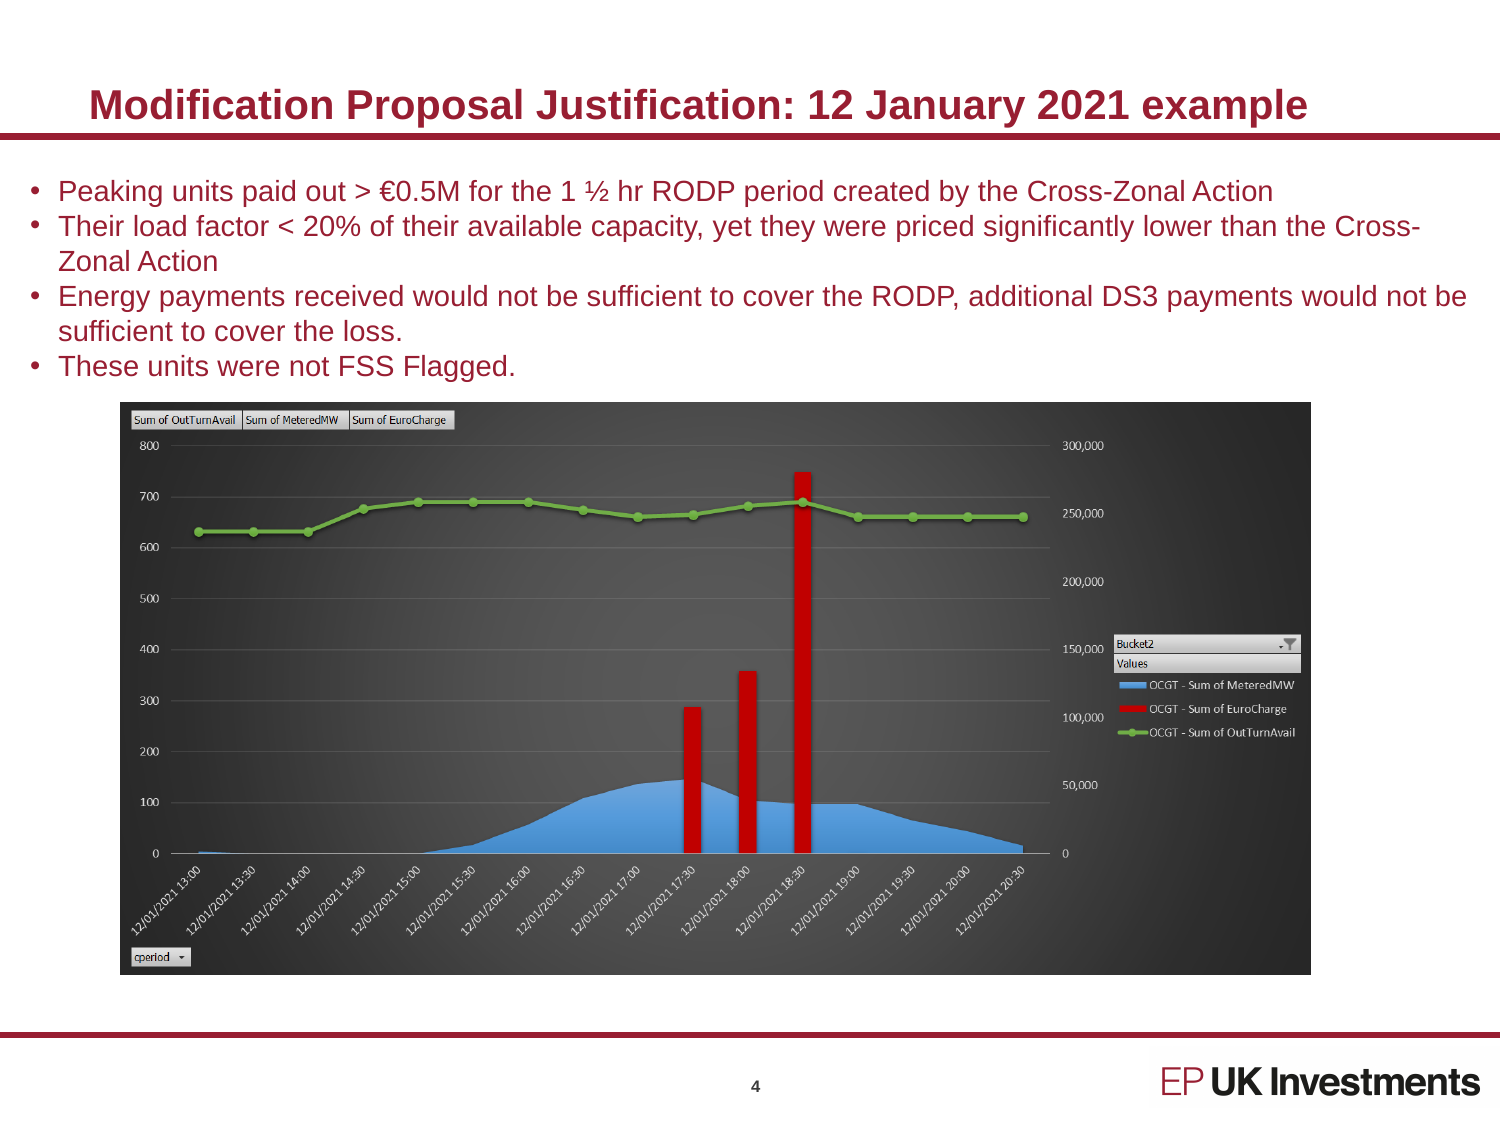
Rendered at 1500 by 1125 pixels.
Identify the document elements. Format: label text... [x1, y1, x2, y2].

picture [119, 402, 1311, 975]
text_box Peaking units paid out > €0.5M for the 1 ½ hr RODP period created by the Cross-Zonal Action Their load factor < 20% of their available capacity, yet they were priced significantly lower than the Cross-Zonal Action Energy payments received would not be sufficient to cover the RODP, additional DS3 payments would not be sufficient to cover the loss. These units were not FSS Flagged. [15, 165, 1485, 510]
title Modification Proposal Justification: 12 January 2021 example [73, 0, 1467, 137]
picture [1149, 1046, 1500, 1108]
slide_number 4 [686, 1068, 825, 1108]
